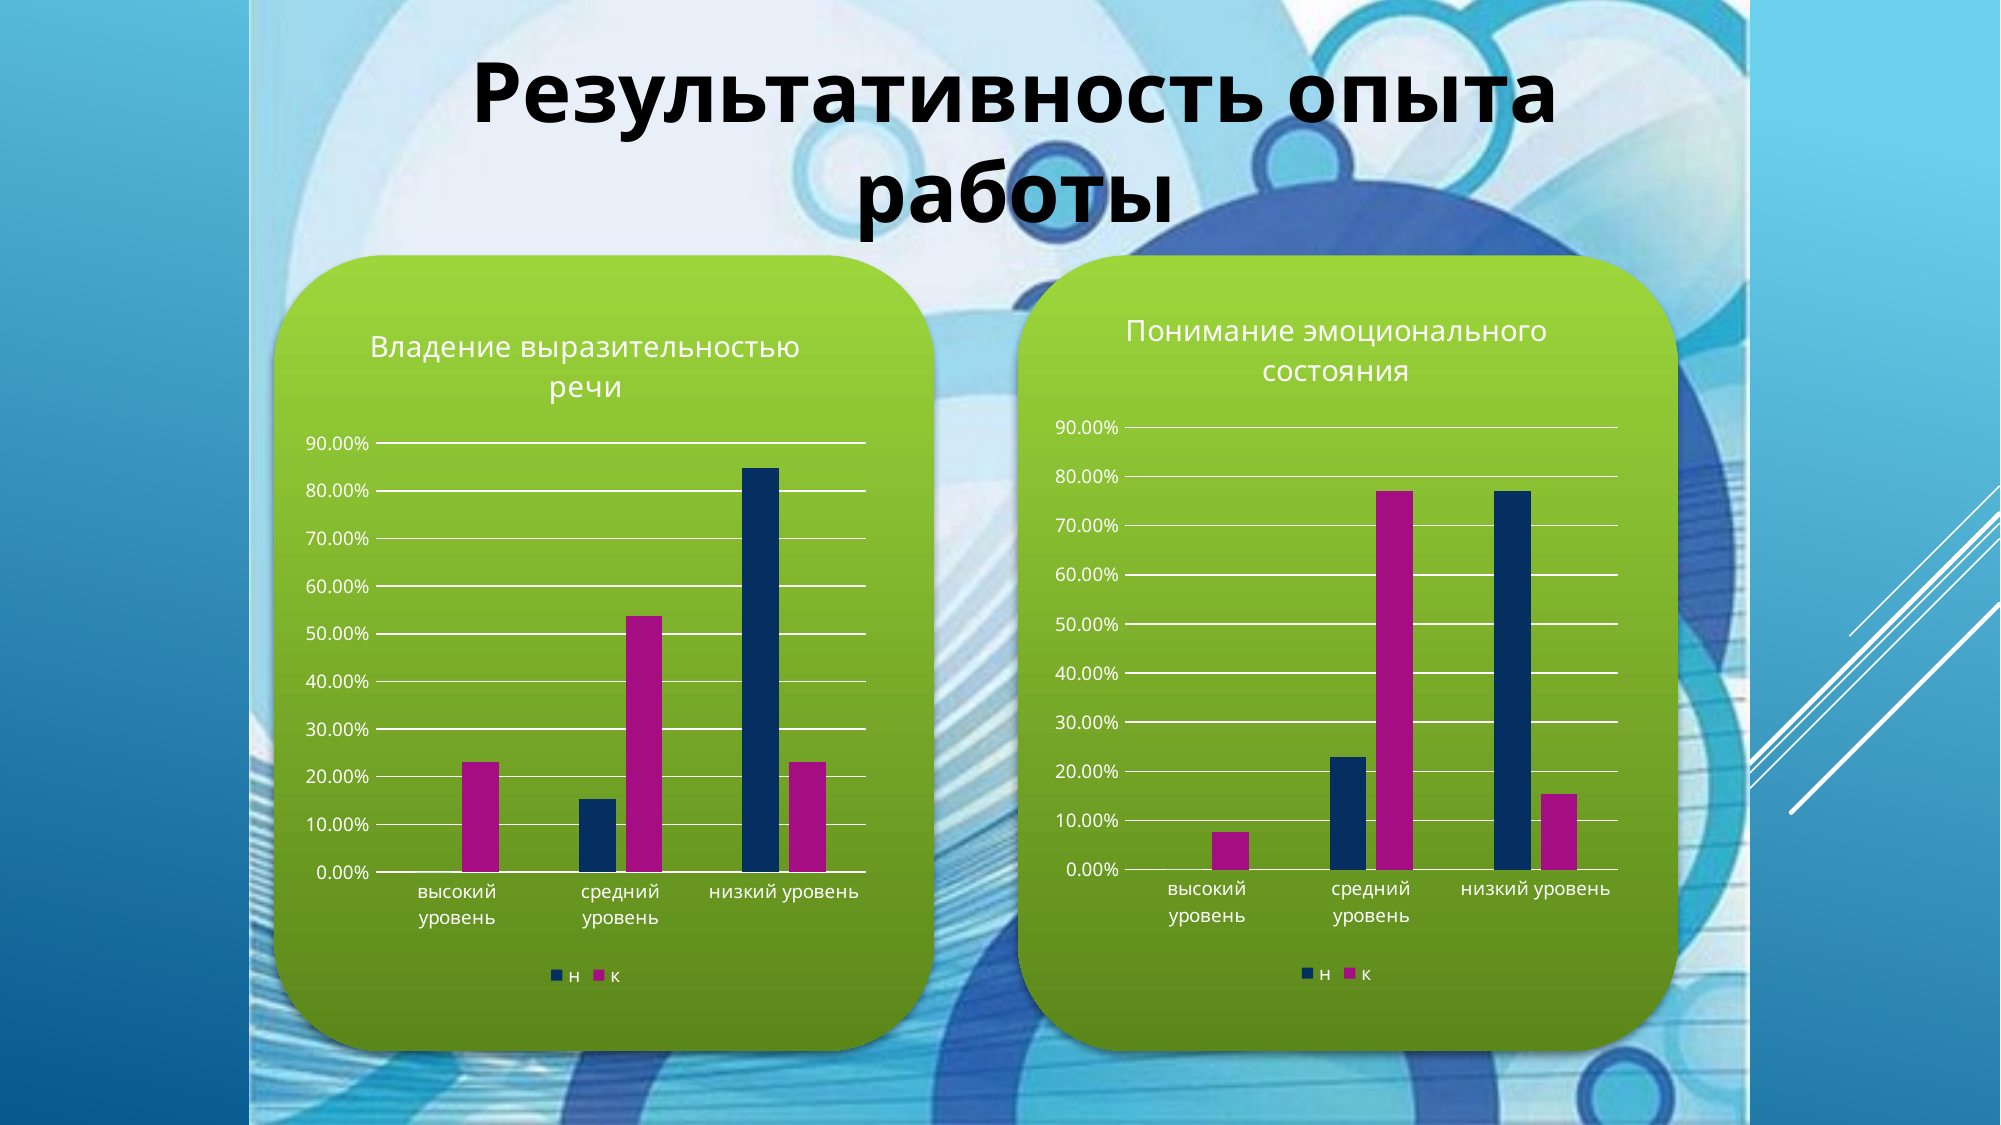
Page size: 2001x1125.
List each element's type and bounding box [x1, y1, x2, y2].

picture [249, 0, 1751, 1125]
chart [1043, 278, 1630, 993]
chart [293, 294, 878, 995]
